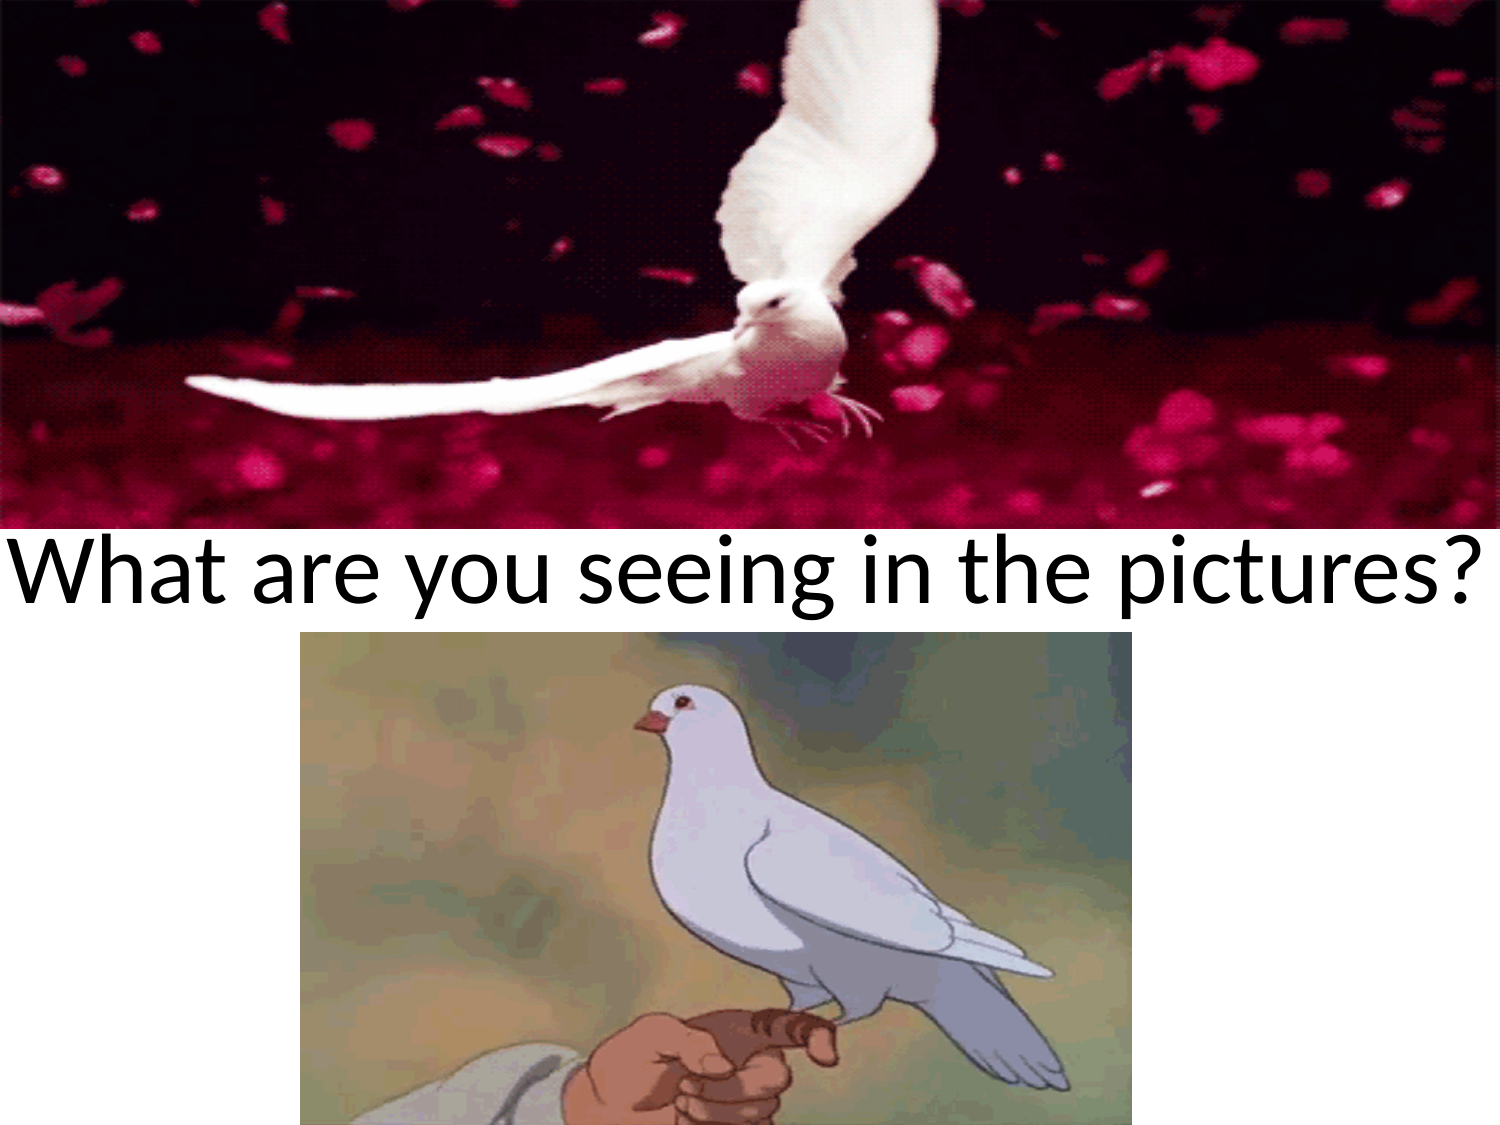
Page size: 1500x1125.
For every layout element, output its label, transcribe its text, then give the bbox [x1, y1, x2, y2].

picture [0, 0, 1500, 529]
text_box What are you seeing in the pictures? [0, 536, 1500, 631]
picture [299, 631, 1133, 1125]
